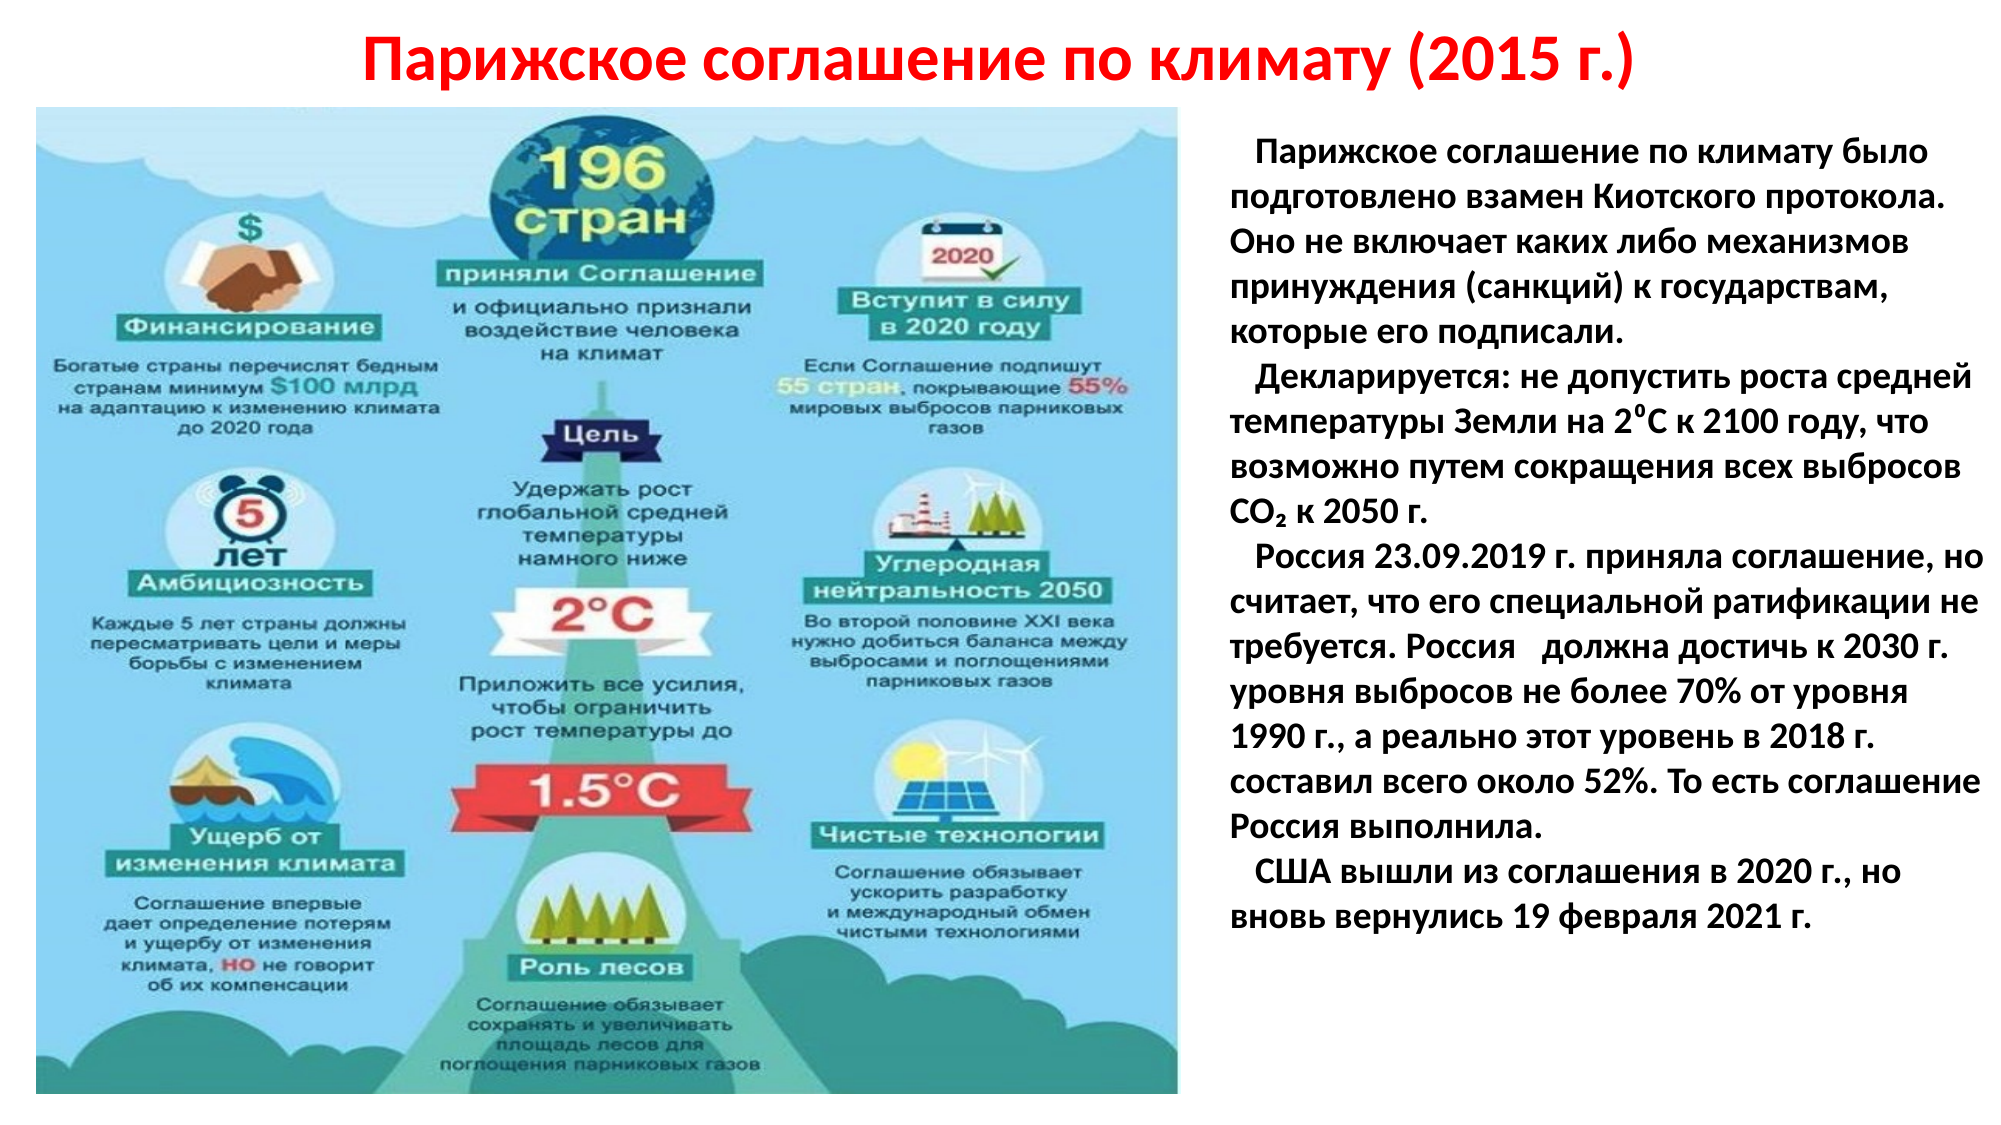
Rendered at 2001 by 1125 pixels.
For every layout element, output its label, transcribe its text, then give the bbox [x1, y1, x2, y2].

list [35, 107, 1181, 1094]
title Парижское соглашение по климату (2015 г.) [137, 0, 1863, 119]
text_box Парижское соглашение по климату было подготовлено взамен Киотского протокола. Оно не включает каких либо механизмов принуждения (санкций) к государствам, которые его подписали. Декларируется: не допустить роста средней температуры Земли на 2⁰С к 2100 году, что возможно путем сокращения всех выбросов СО₂ к 2050 г. Россия 23.09.2019 г. приняла соглашение, но считает, что его специальной ратификации не требуется. Россия должна достичь к 2030 г. уровня выбросов не более 70% от уровня 1990 г., а реально этот уровень в 2018 г. составил всего около 52%. То есть соглашение Россия выполнила. США вышли из соглашения в 2020 г., но вновь вернулись 19 февраля 2021 г. [1215, 118, 2000, 944]
